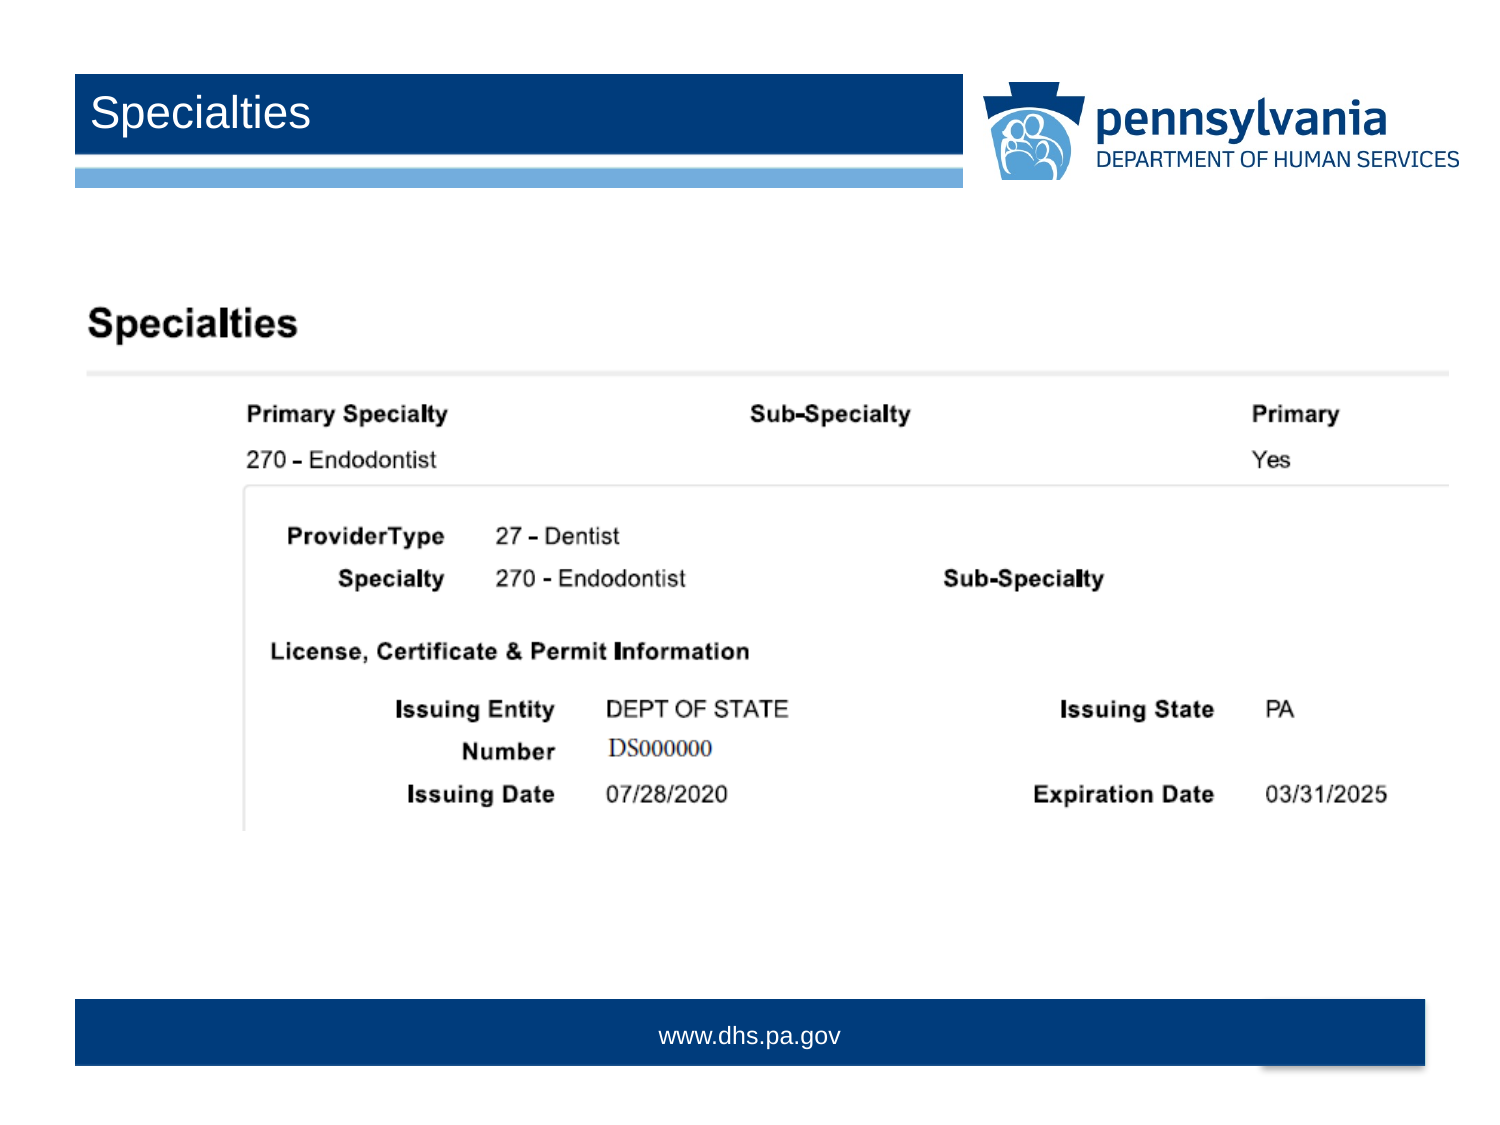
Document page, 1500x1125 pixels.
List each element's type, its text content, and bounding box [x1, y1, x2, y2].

picture [74, 293, 1449, 832]
picture [75, 149, 963, 188]
picture [75, 999, 1425, 1066]
picture [983, 82, 1459, 180]
title Specialties [75, 75, 975, 149]
